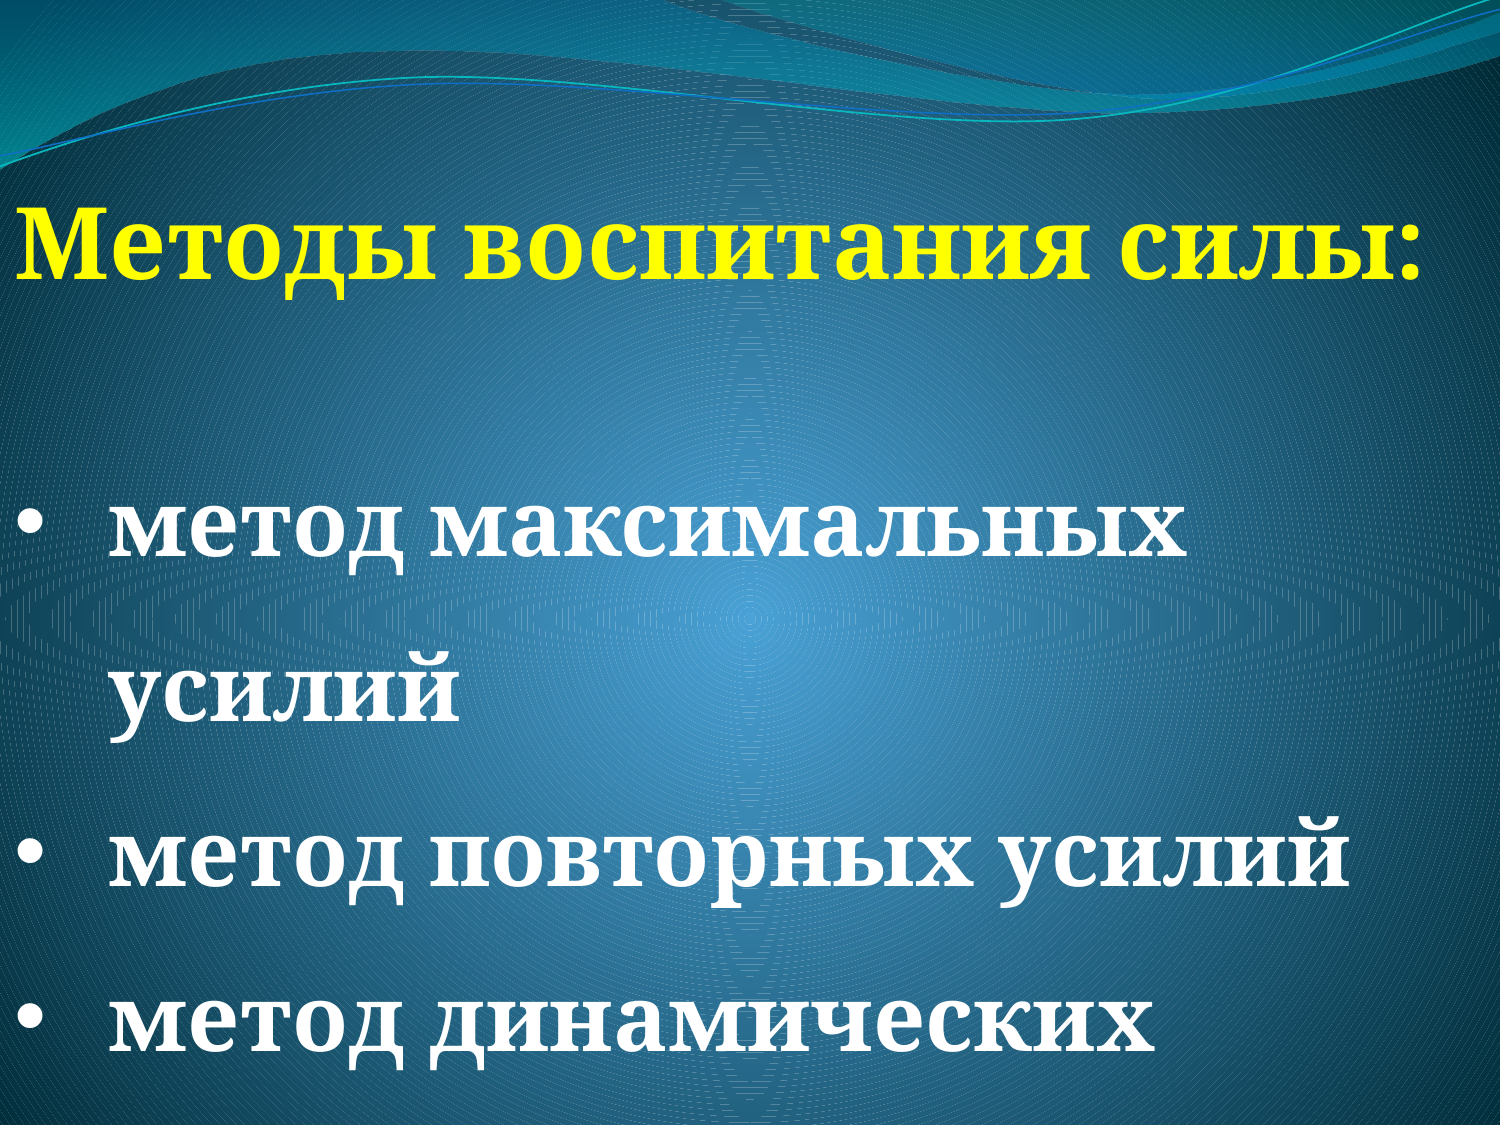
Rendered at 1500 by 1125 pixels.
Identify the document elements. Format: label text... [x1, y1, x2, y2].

text_box Методы воспитания силы: метод максимальных усилий метод повторных усилий метод динамических усилий [0, 172, 1500, 1125]
